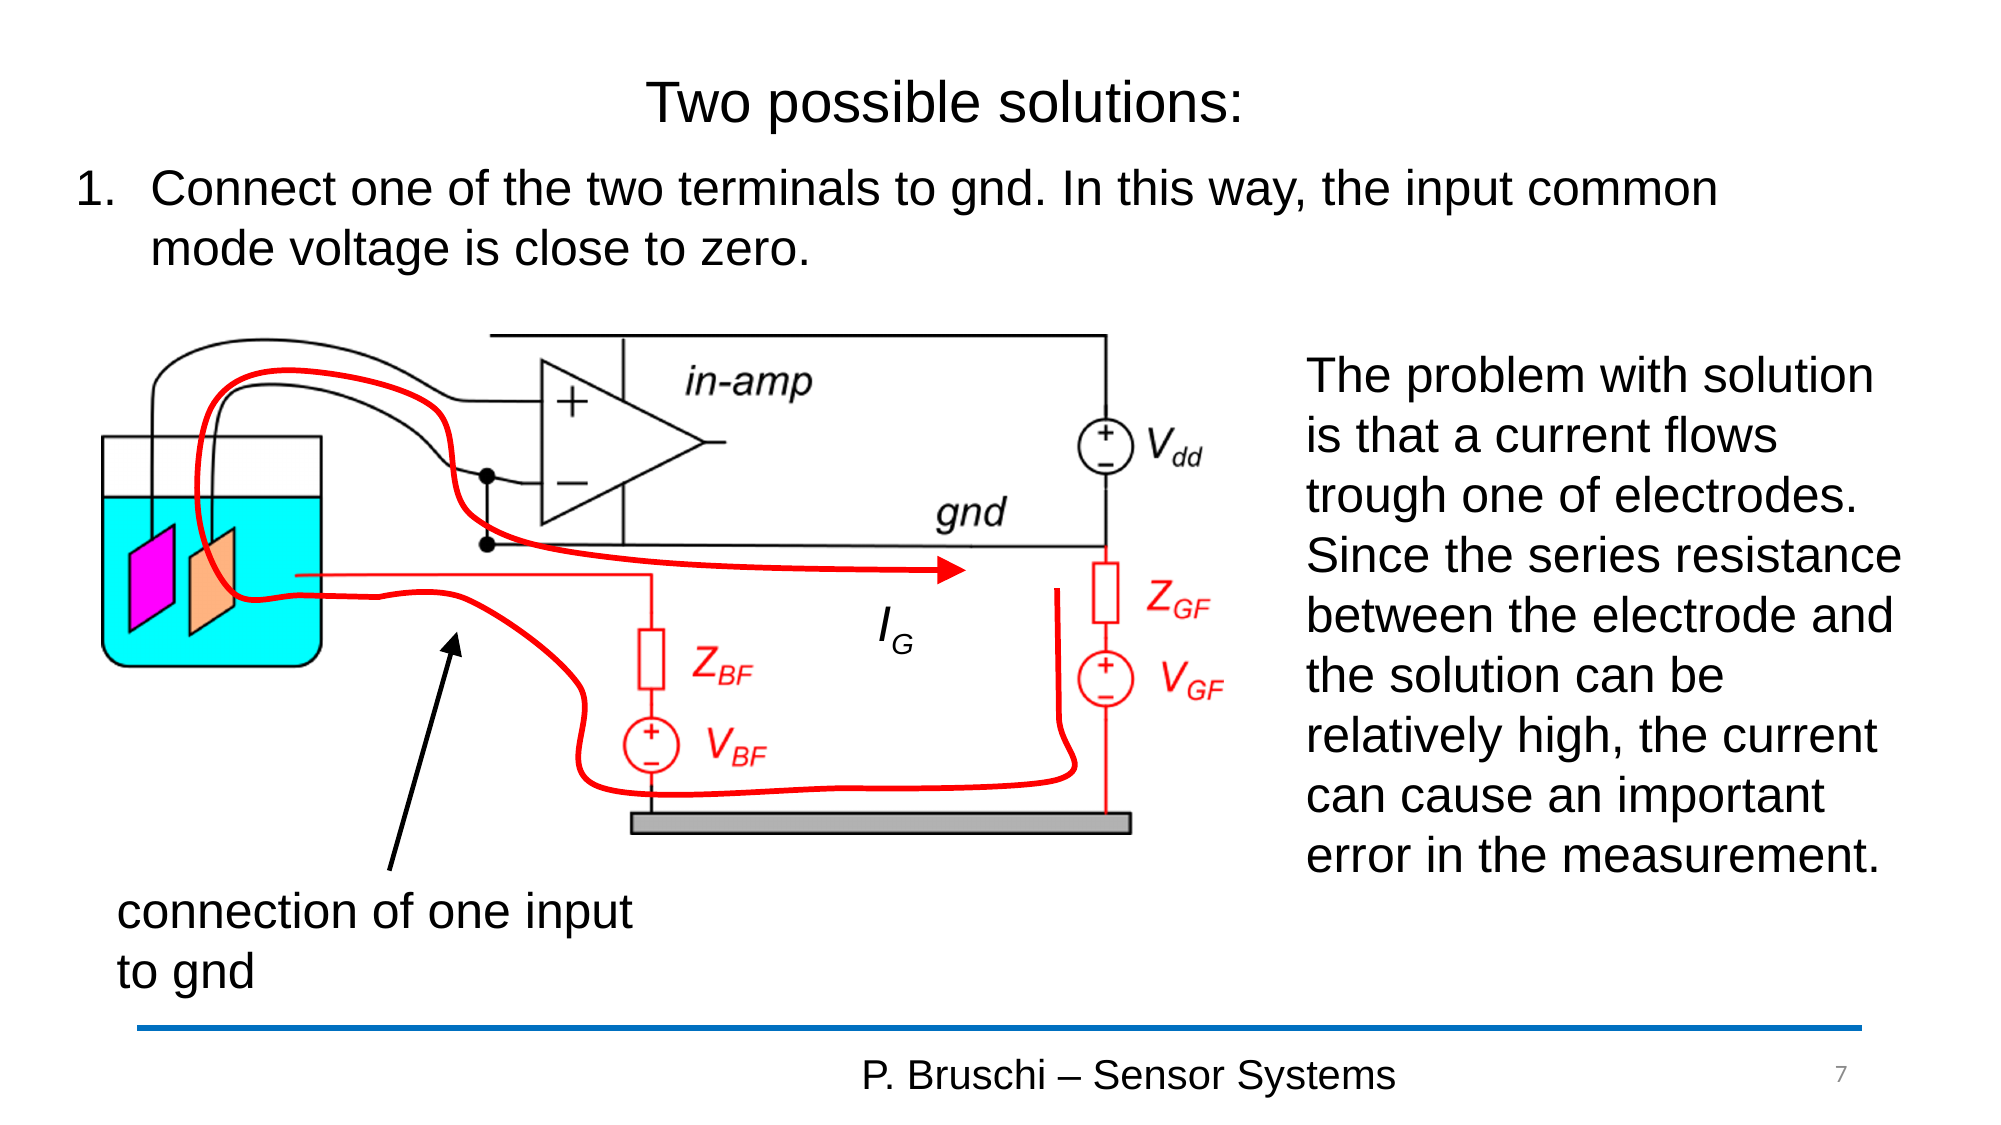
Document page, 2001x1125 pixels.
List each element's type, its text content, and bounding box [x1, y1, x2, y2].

text_box connection of one input to gnd [101, 870, 663, 1006]
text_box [389, 631, 458, 871]
text_box The problem with solution is that a current flows trough one of electrodes. Since the series resistance between the electrode and the solution can be relatively high, the current can cause an important error in the measurement. [1291, 335, 1931, 891]
title Two possible solutions: [91, 49, 1817, 147]
text_box Connect one of the two terminals to gnd. In this way, the input common mode voltage is close to zero. [60, 147, 1863, 283]
footer P. Bruschi – Sensor Systems [662, 1042, 1596, 1103]
slide_number 7 [1718, 1042, 1863, 1103]
picture [101, 334, 1224, 835]
